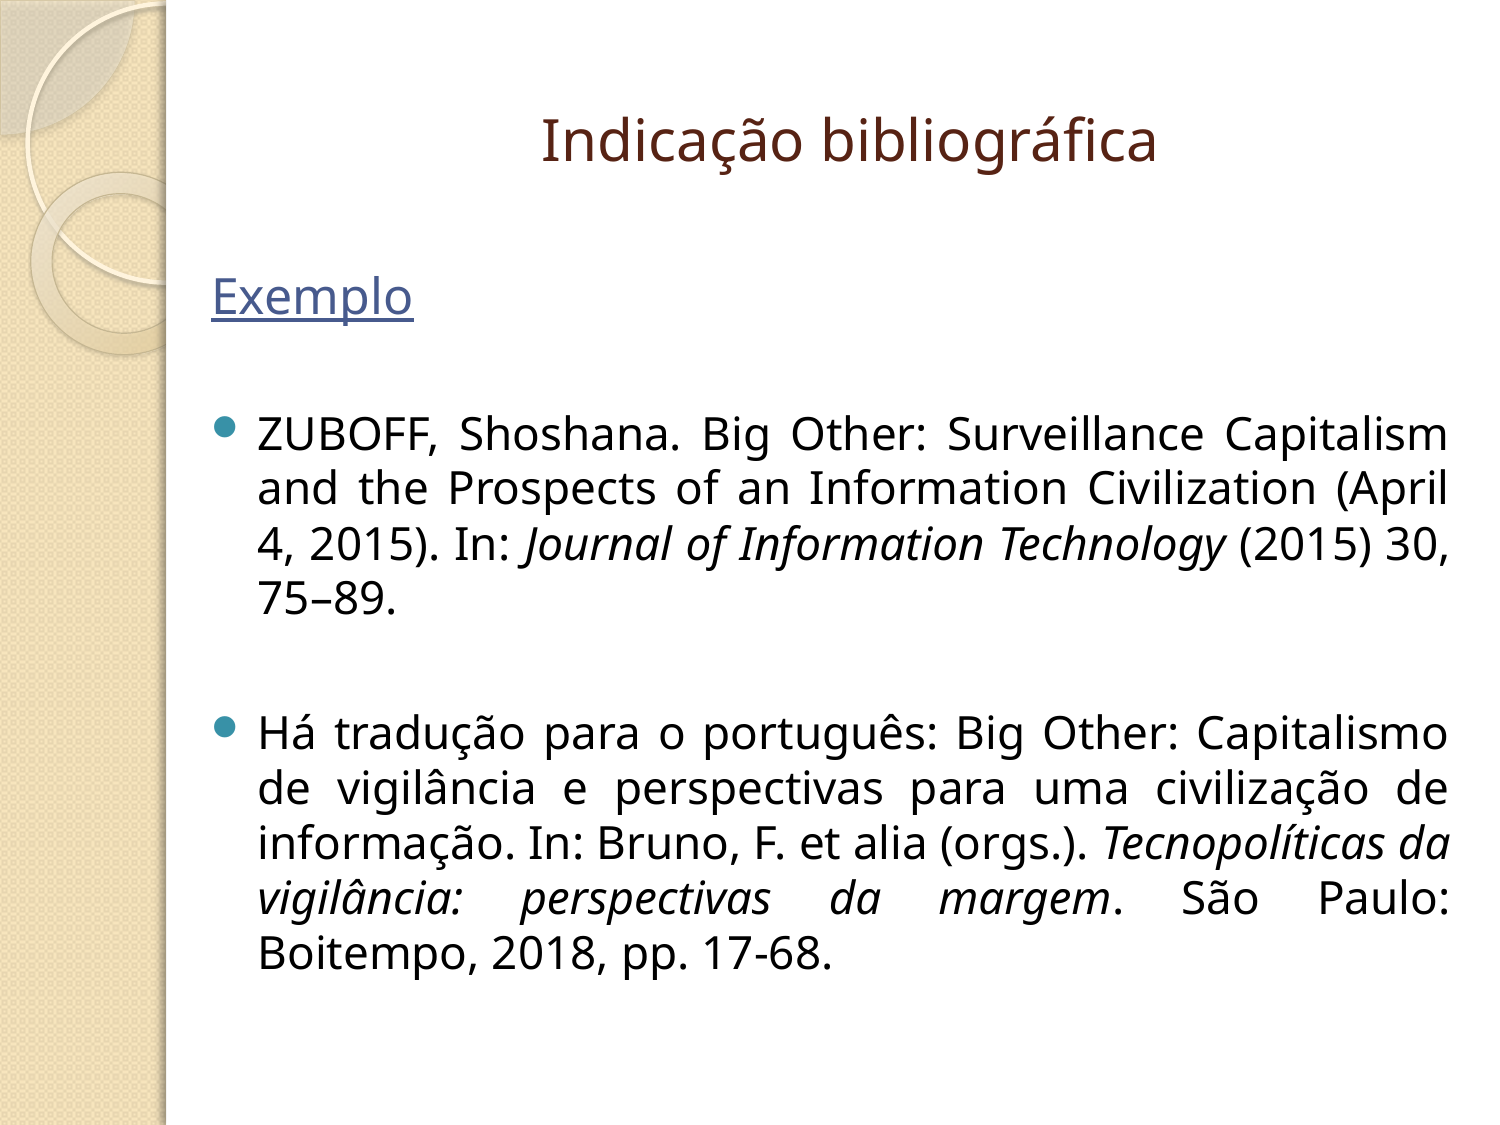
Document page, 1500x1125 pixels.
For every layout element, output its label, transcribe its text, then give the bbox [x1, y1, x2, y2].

title Indicação bibliográfica [235, 45, 1466, 184]
list Exemplo ZUBOFF, Shoshana. Big Other: Surveillance Capitalism and the Prospects of an Information Civilization (April 4, 2015). In: Journal of Information Technology (2015) 30, 75–89. Há tradução para o português: Big Other: Capitalismo de vigilância e perspectivas para uma civilização de informação. In: Bruno, F. et alia (orgs.). Tecnopolíticas da vigilância: perspectivas da margem. São Paulo: Boitempo, 2018, pp. 17-68. [183, 184, 1466, 1047]
